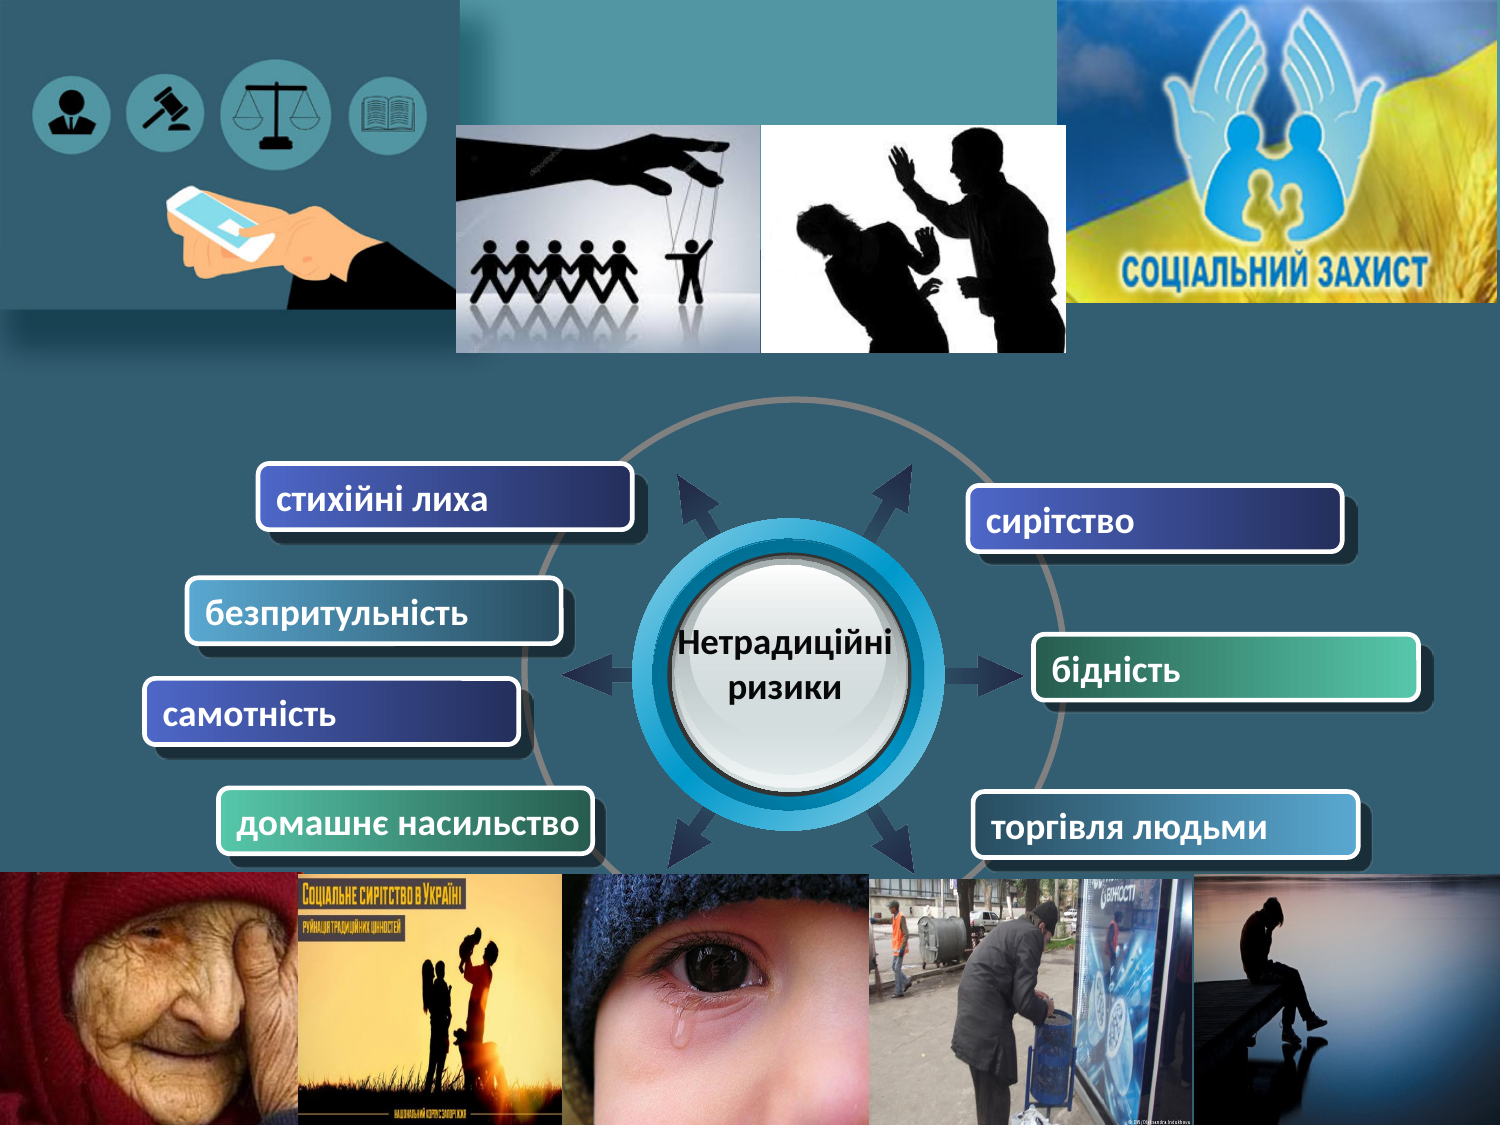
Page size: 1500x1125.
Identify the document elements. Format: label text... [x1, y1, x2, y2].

text_box [524, 399, 1063, 877]
text_box безпритульність [186, 577, 562, 644]
text_box торгівля людьми [973, 791, 1359, 858]
text_box бідність [1033, 634, 1419, 701]
picture [0, 0, 1500, 1125]
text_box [632, 518, 945, 831]
text_box стихійні лиха [258, 463, 633, 530]
text_box домашнє насильство [218, 787, 593, 854]
text_box самотність [144, 678, 519, 745]
text_box сирітство [967, 485, 1343, 552]
